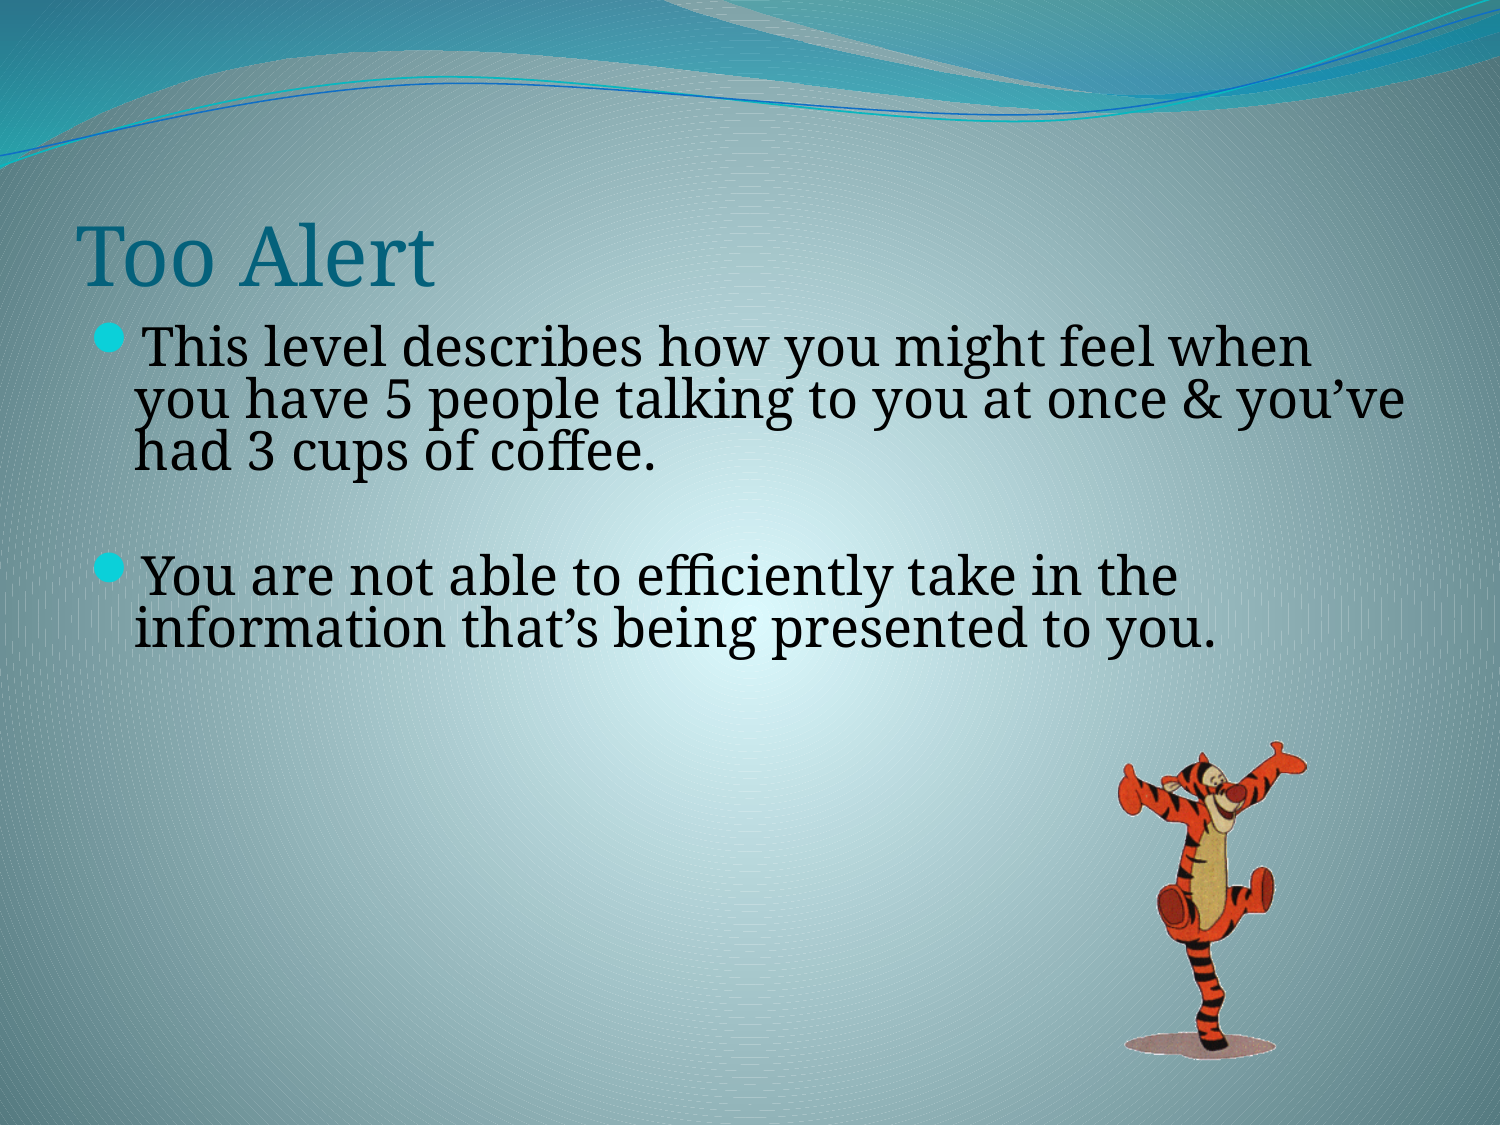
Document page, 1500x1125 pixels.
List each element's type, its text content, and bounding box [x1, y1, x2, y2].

picture [1114, 739, 1307, 1064]
list This level describes how you might feel when you have 5 people talking to you at once & you’ve had 3 cups of coffee. You are not able to efficiently take in the information that’s being presented to you. [75, 317, 1425, 1038]
title Too Alert [75, 115, 1425, 303]
